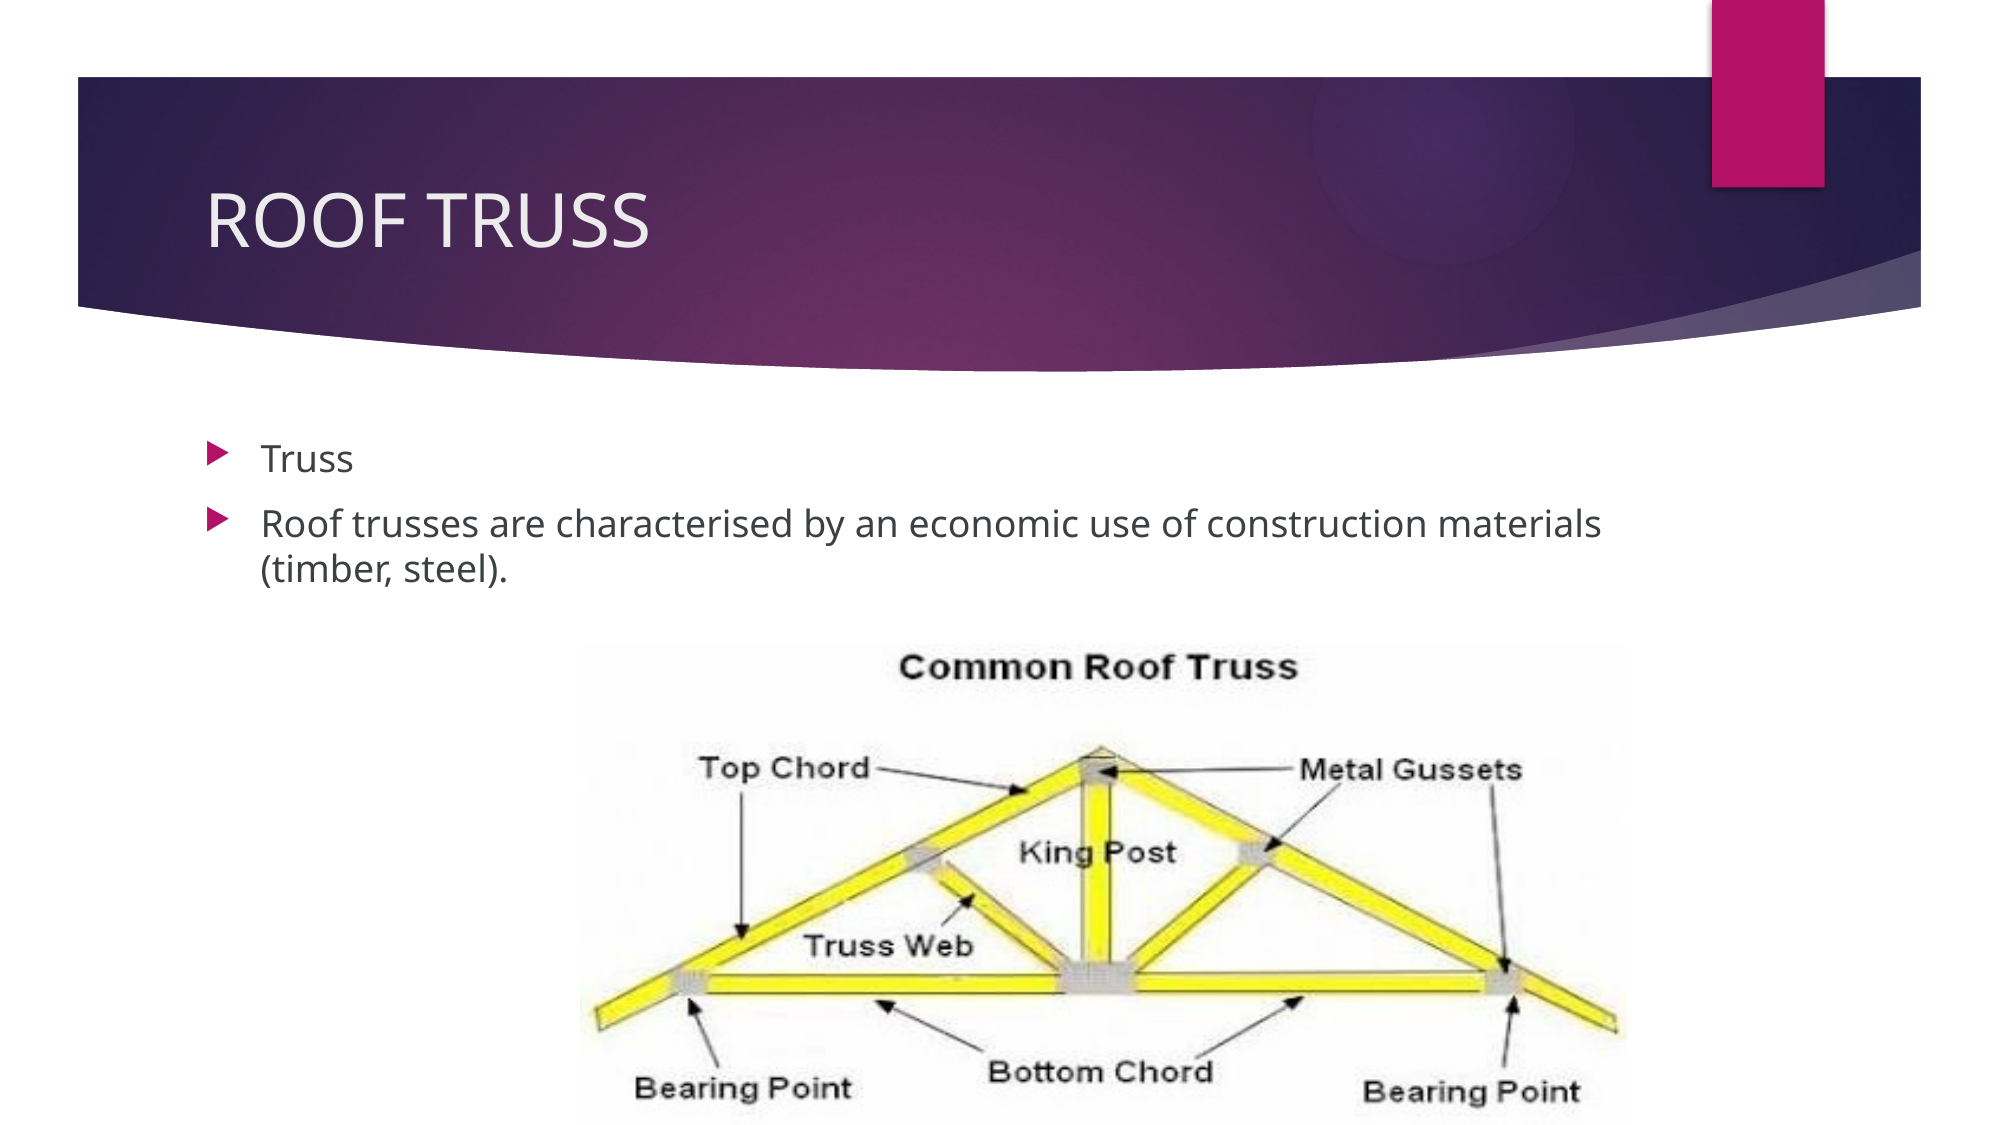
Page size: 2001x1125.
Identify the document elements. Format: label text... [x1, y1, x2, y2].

picture [580, 643, 1627, 1125]
title ROOF TRUSS [189, 159, 1627, 276]
list Truss Roof trusses are characterised by an economic use of construction materials (timber, steel). [189, 427, 1638, 988]
